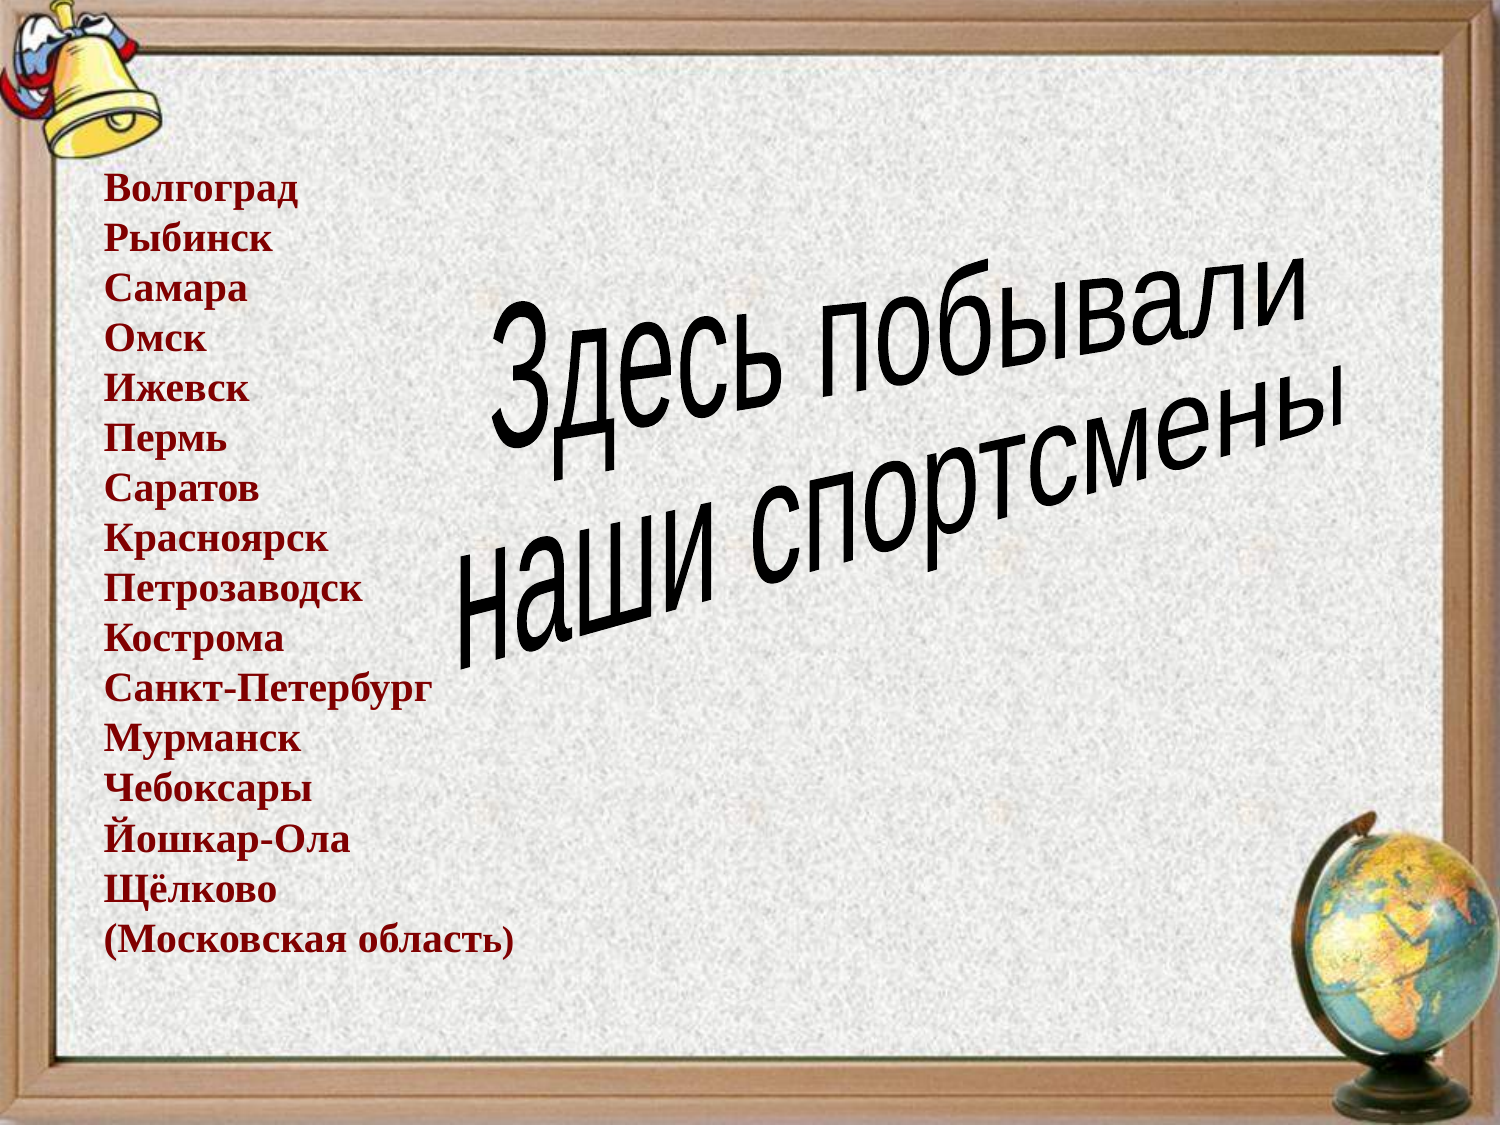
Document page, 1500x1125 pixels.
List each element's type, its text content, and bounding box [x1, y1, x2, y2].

text_box Волгоград Рыбинск Самара Омск Ижевск Пермь Саратов Красноярск Петрозаводск Кострома Санкт-Петербург Мурманск Чебоксары Йошкар-Ола Щёлково (Московская область) [88, 152, 656, 968]
picture [0, 0, 1500, 1125]
